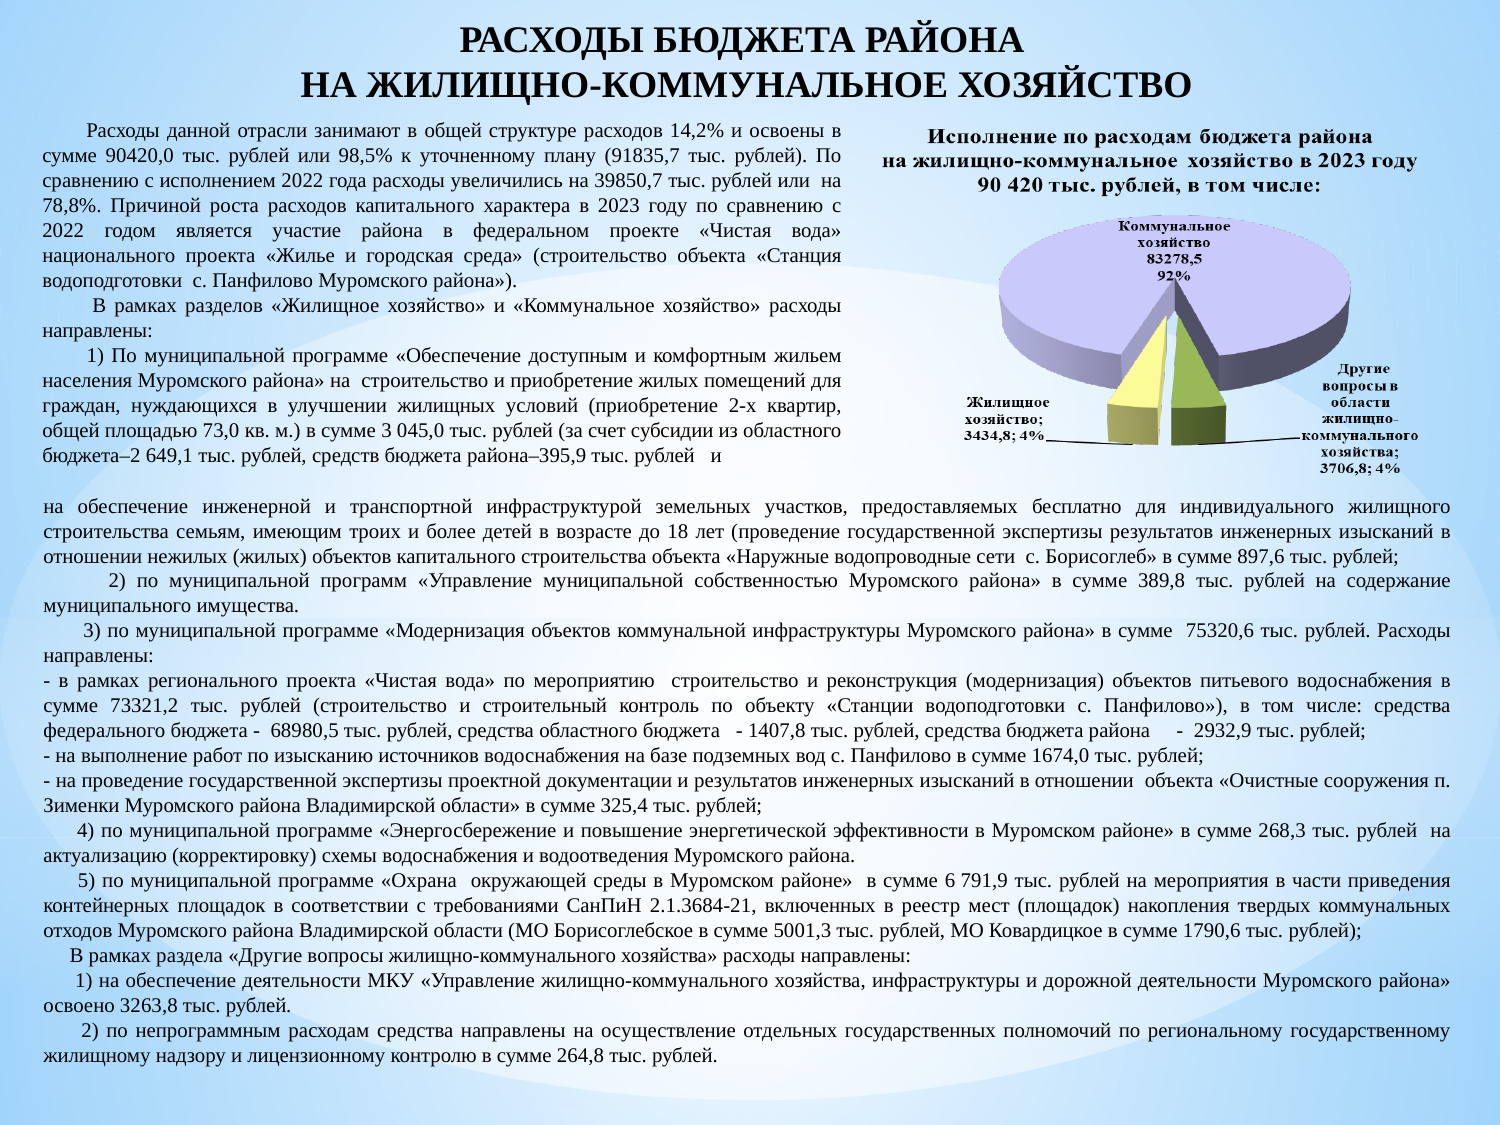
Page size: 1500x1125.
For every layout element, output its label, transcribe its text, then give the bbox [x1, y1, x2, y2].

picture [879, 125, 1427, 479]
text_box на обеспечение инженерной и транспортной инфраструктурой земельных участков, предоставляемых бесплатно для индивидуального жилищного строительства семьям, имеющим троих и более детей в возрасте до 18 лет (проведение государственной экспертизы результатов инженерных изысканий в отношении нежилых (жилых) объектов капитального строительства объекта «Наружные водопроводные сети с. Борисоглеб» в сумме 897,6 тыс. рублей; 2) по муниципальной программ «Управление муниципальной собственностью Муромского района» в сумме 389,8 тыс. рублей на содержание муниципального имущества. 3) по муниципальной программе «Модернизация объектов коммунальной инфраструктуры Муромского района» в сумме 75320,6 тыс. рублей. Расходы направлены: - в рамках регионального проекта «Чистая вода» по мероприятию строительство и реконструкция (модернизация) объектов питьевого водоснабжения в сумме 73321,2 тыс. рублей (строительство и строительный контроль по объекту «Станции водоподготовки с. Панфилово»), в том числе: средства федерального бюджета - 68980,5 тыс. рублей, средства областного бюджета - 1407,8 тыс. рублей, средства бюджета района - 2932,9 тыс. рублей; - на выполнение работ по изысканию источников водоснабжения на базе подземных вод с. Панфилово в сумме 1674,0 тыс. рублей; - на проведение государственной экспертизы проектной документации и результатов инженерных изысканий в отношении объекта «Очистные сооружения п. Зименки Муромского района Владимирской области» в сумме 325,4 тыс. рублей; 4) по муниципальной программе «Энергосбережение и повышение энергетической эффективности в Муромском районе» в сумме 268,3 тыс. рублей на актуализацию (корректировку) схемы водоснабжения и водоотведения Муромского района. 5) по муниципальной программе «Охрана окружающей среды в Муромском районе» в сумме 6 791,9 тыс. рублей на мероприятия в части приведения контейнерных площадок в соответствии с требованиями СанПиН 2.1.3684-21, включенных в реестр мест (площадок) накопления твердых коммунальных отходов Муромского района Владимирской области (МО Борисоглебское в сумме 5001,3 тыс. рублей, МО Ковардицкое в сумме 1790,6 тыс. рублей); В рамках раздела «Другие вопросы жилищно-коммунального хозяйства» расходы направлены: 1) на обеспечение деятельности МКУ «Управление жилищно-коммунального хозяйства, инфраструктуры и дорожной деятельности Муромского района» освоено 3263,8 тыс. рублей. 2) по непрограммным расходам средства направлены на осуществление отдельных государственных полномочий по региональному государственному жилищному надзору и лицензионному контролю в сумме 264,8 тыс. рублей. [28, 484, 1466, 1075]
text_box Расходы данной отрасли занимают в общей структуре расходов 14,2% и освоены в сумме 90420,0 тыс. рублей или 98,5% к уточненному плану (91835,7 тыс. рублей). По сравнению с исполнением 2022 года расходы увеличились на 39850,7 тыс. рублей или на 78,8%. Причиной роста расходов капитального характера в 2023 году по сравнению с 2022 годом является участие района в федеральном проекте «Чистая вода» национального проекта «Жилье и городская среда» (строительство объекта «Станция водоподготовки с. Панфилово Муромского района»). В рамках разделов «Жилищное хозяйство» и «Коммунальное хозяйство» расходы направлены: 1) По муниципальной программе «Обеспечение доступным и комфортным жильем населения Муромского района» на строительство и приобретение жилых помещений для граждан, нуждающихся в улучшении жилищных условий (приобретение 2-х квартир, общей площадью 73,0 кв. м.) в сумме 3 045,0 тыс. рублей (за счет субсидии из областного бюджета–2 649,1 тыс. рублей, средств бюджета района–395,9 тыс. рублей и [27, 112, 857, 474]
text_box РАСХОДЫ БЮДЖЕТА РАЙОНА НА ЖИЛИЩНО-КОММУНАЛЬНОЕ ХОЗЯЙСТВО [5, 7, 1489, 112]
